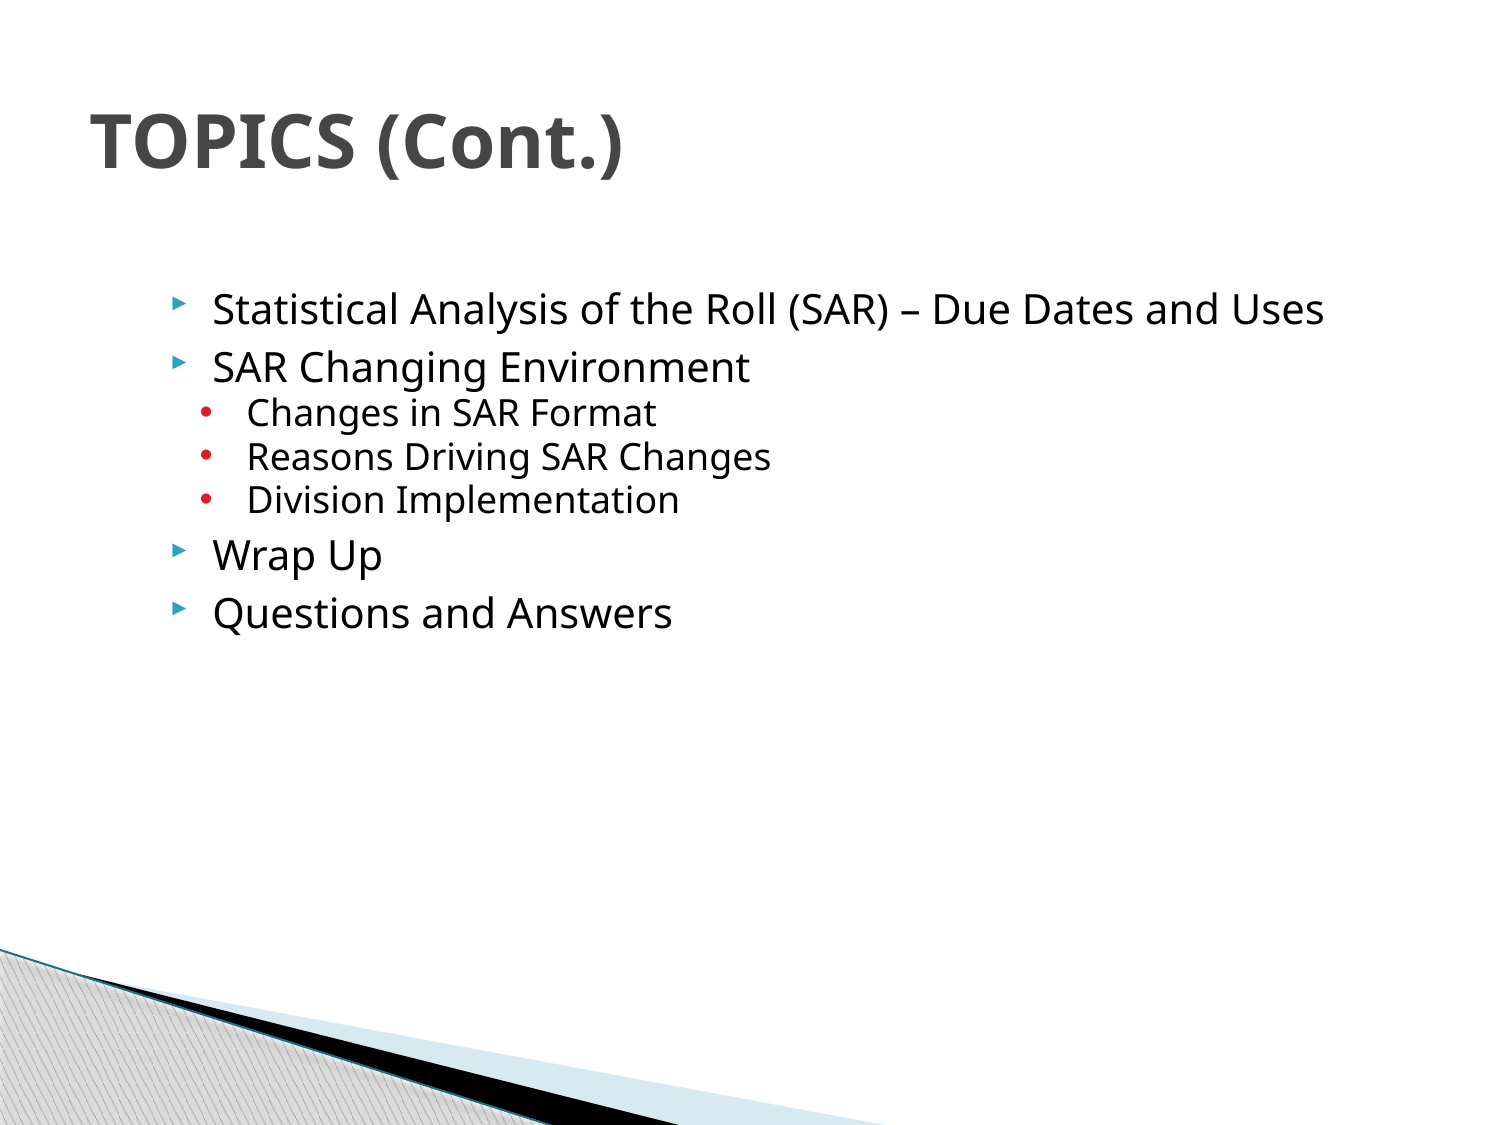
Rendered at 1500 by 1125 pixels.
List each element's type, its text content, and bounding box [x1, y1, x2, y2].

list Statistical Analysis of the Roll (SAR) – Due Dates and Uses SAR Changing Environment Changes in SAR Format Reasons Driving SAR Changes Division Implementation Wrap Up Questions and Answers [137, 275, 1372, 920]
title TOPICS (Cont.) [75, 45, 1425, 233]
